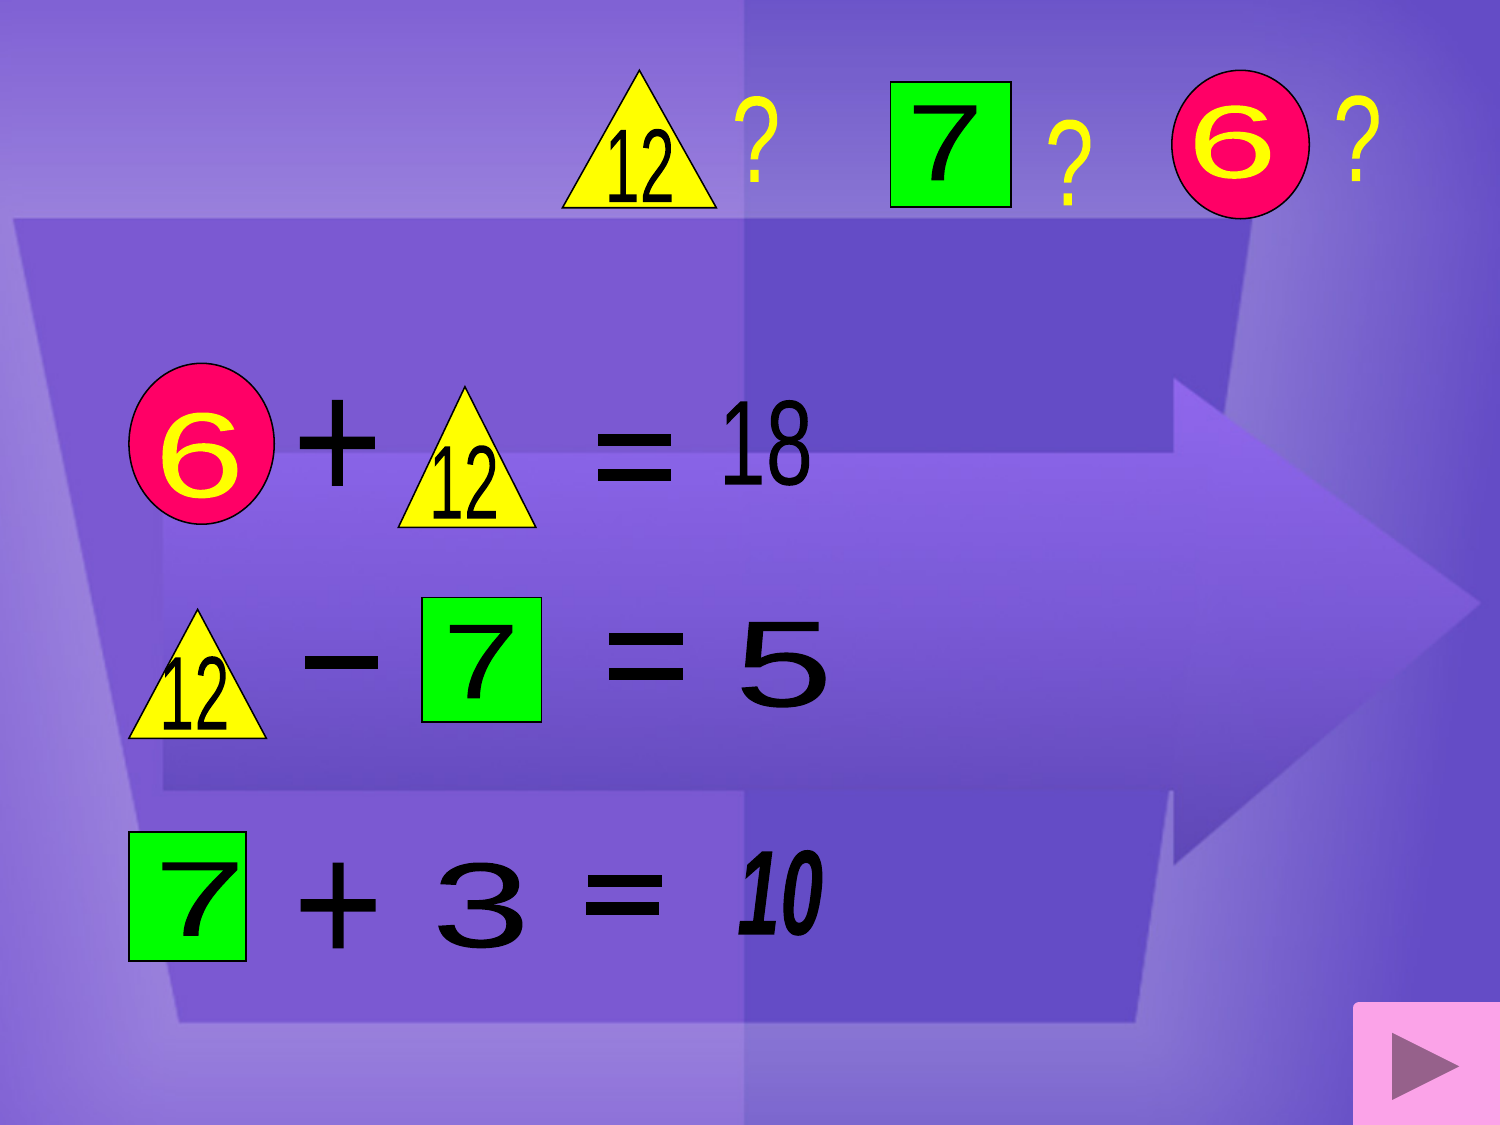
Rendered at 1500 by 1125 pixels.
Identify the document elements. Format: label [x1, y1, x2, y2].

picture [0, 0, 1500, 1125]
text_box [128, 831, 823, 962]
text_box [128, 597, 826, 739]
text_box [1171, 70, 1380, 219]
text_box [128, 362, 810, 528]
text_box [890, 81, 1091, 208]
text_box [562, 70, 778, 208]
